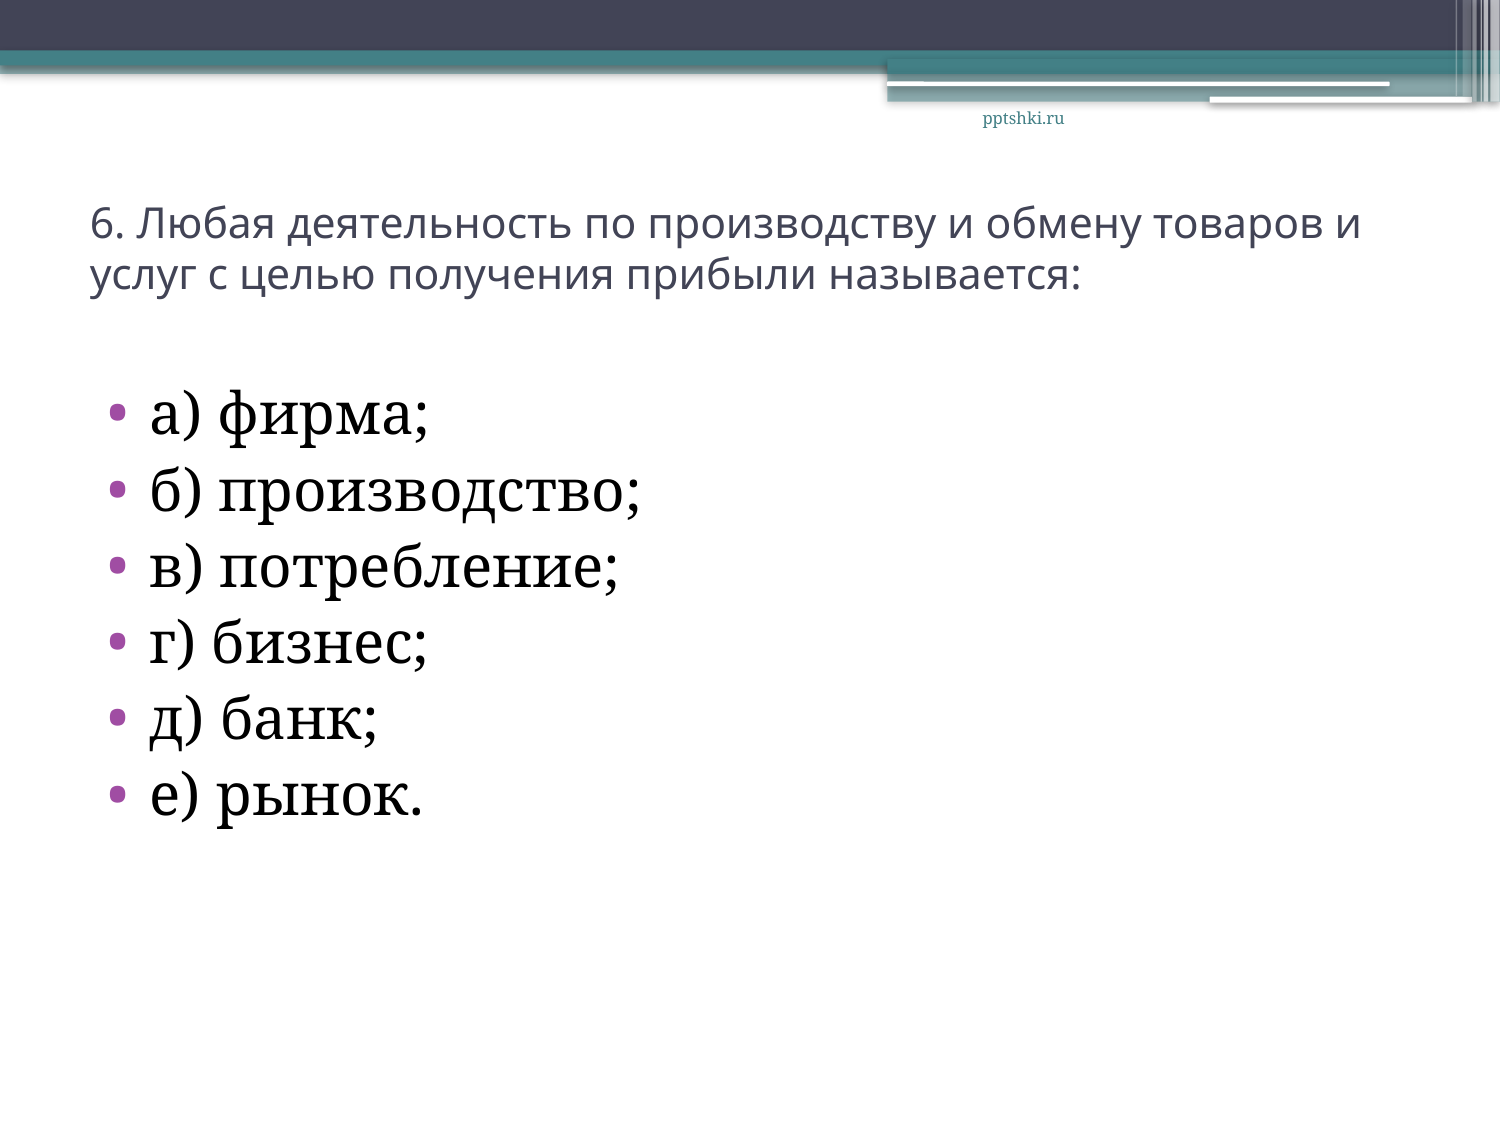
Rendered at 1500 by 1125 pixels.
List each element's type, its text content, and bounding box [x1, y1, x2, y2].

list а) фирма; б) производство; в) потребление; г) бизнес; д) банк; е) рынок. [75, 368, 1425, 1079]
footer pptshki.ru [862, 100, 1080, 176]
title 6. Любая деятельность по производству и обмену товаров и услуг с целью получения прибыли называется: [75, 187, 1425, 363]
